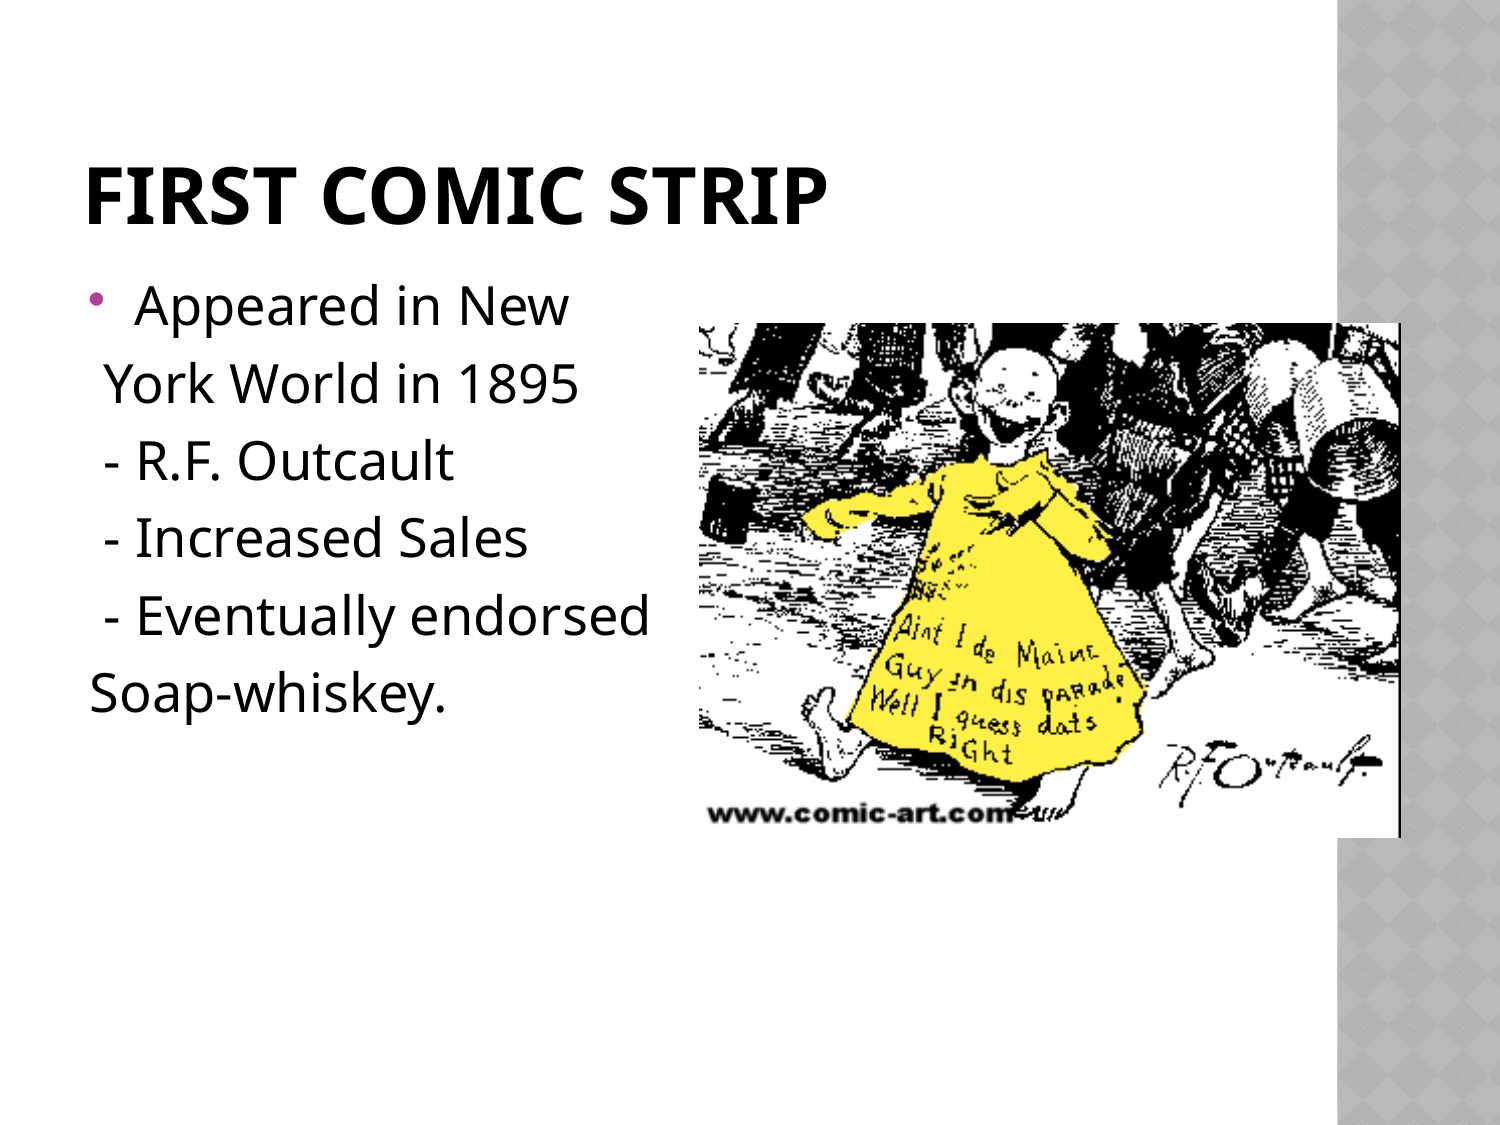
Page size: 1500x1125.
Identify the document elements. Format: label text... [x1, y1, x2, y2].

list Appeared in New York World in 1895 - R.F. Outcault - Increased Sales - Eventually endorsed Soap-whiskey. [75, 264, 1263, 1059]
title First Comic Strip [75, 52, 1263, 240]
picture [699, 323, 1402, 838]
